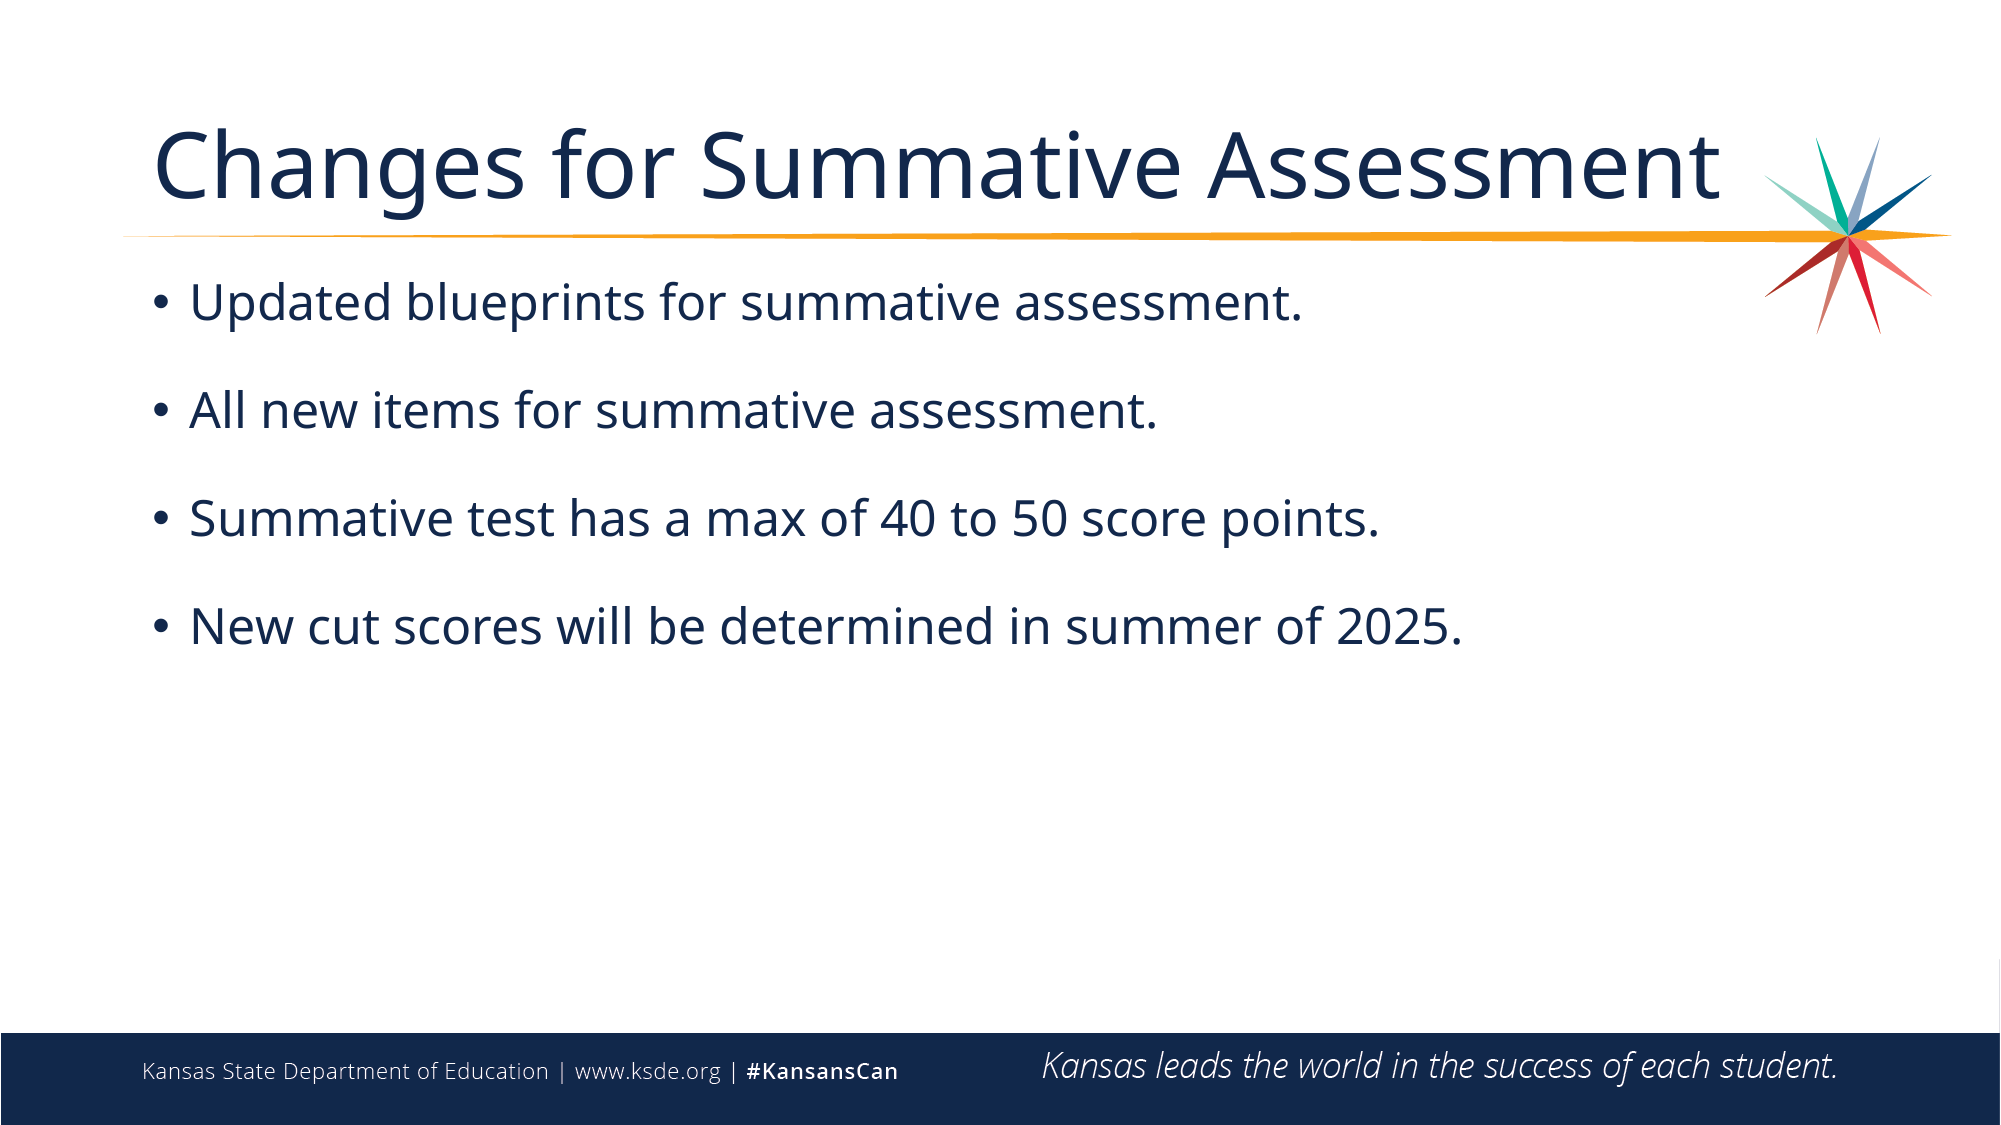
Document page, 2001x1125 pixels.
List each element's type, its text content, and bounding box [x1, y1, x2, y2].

picture [0, 0, 2000, 1125]
list Updated blueprints for summative assessment. All new items for summative assessment. Summative test has a max of 40 to 50 score points. New cut scores will be determined in summer of 2025. [137, 278, 1863, 1014]
title Changes for Summative Assessment [137, 59, 1863, 278]
